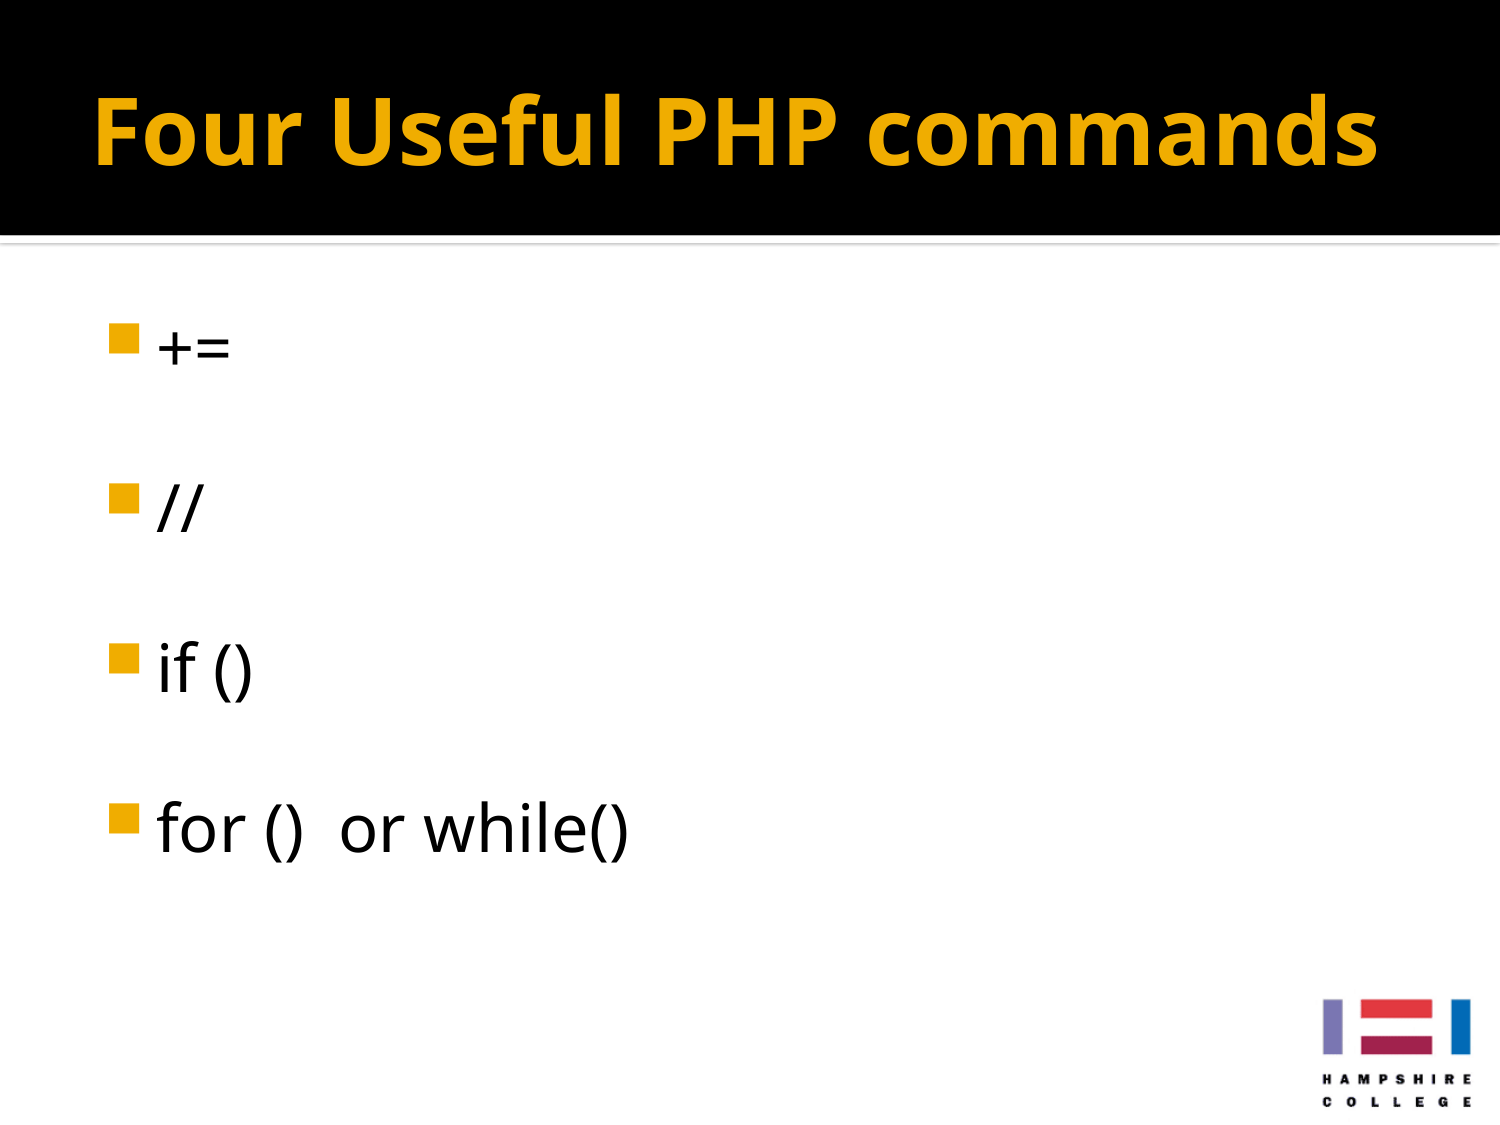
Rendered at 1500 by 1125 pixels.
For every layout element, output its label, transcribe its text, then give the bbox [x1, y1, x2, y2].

list += // if () for () or while() [75, 291, 1425, 1050]
picture [1299, 978, 1500, 1125]
title Four Useful PHP commands [75, 25, 1425, 231]
